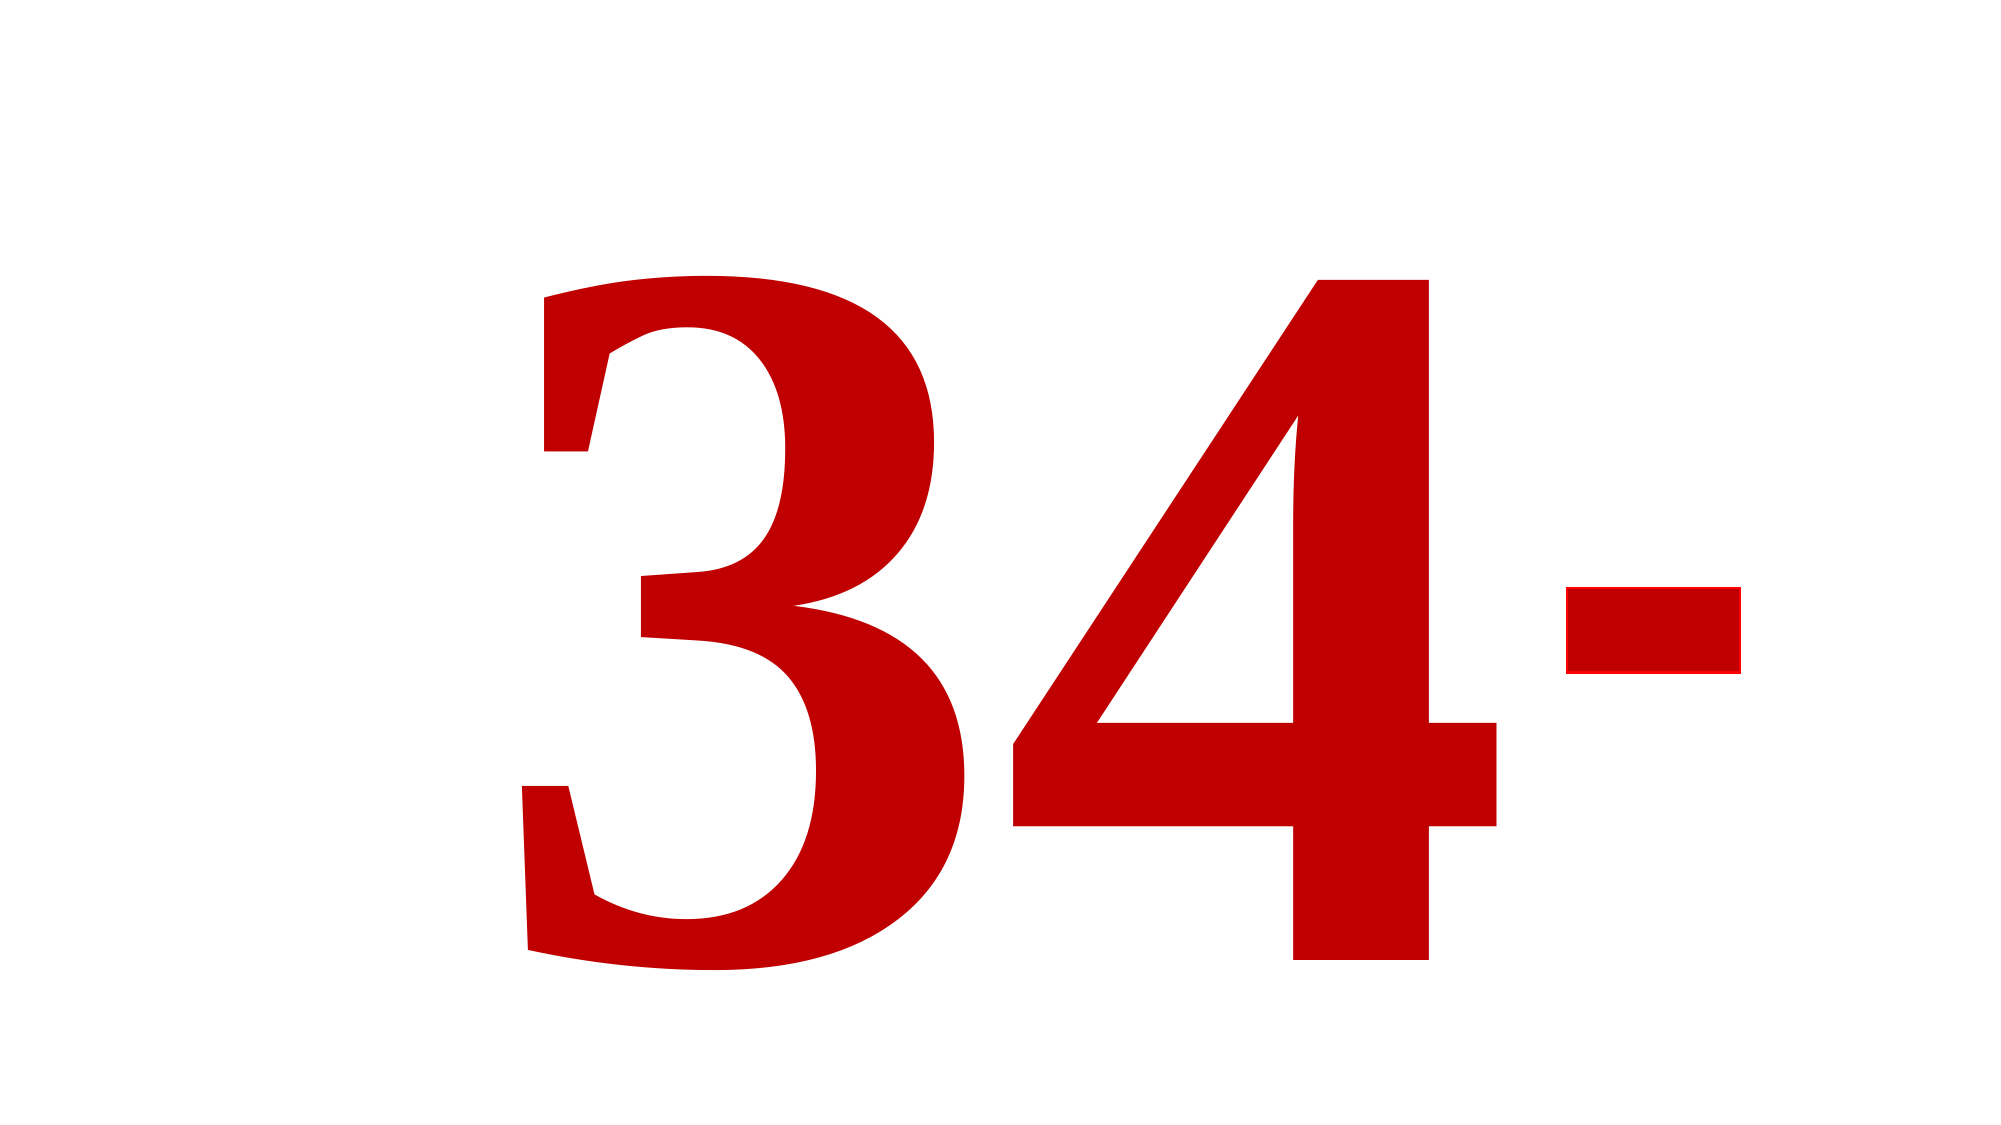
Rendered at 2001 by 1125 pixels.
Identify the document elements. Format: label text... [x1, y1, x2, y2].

list 34 [0, 59, 2000, 1014]
text_box [1566, 587, 1741, 674]
